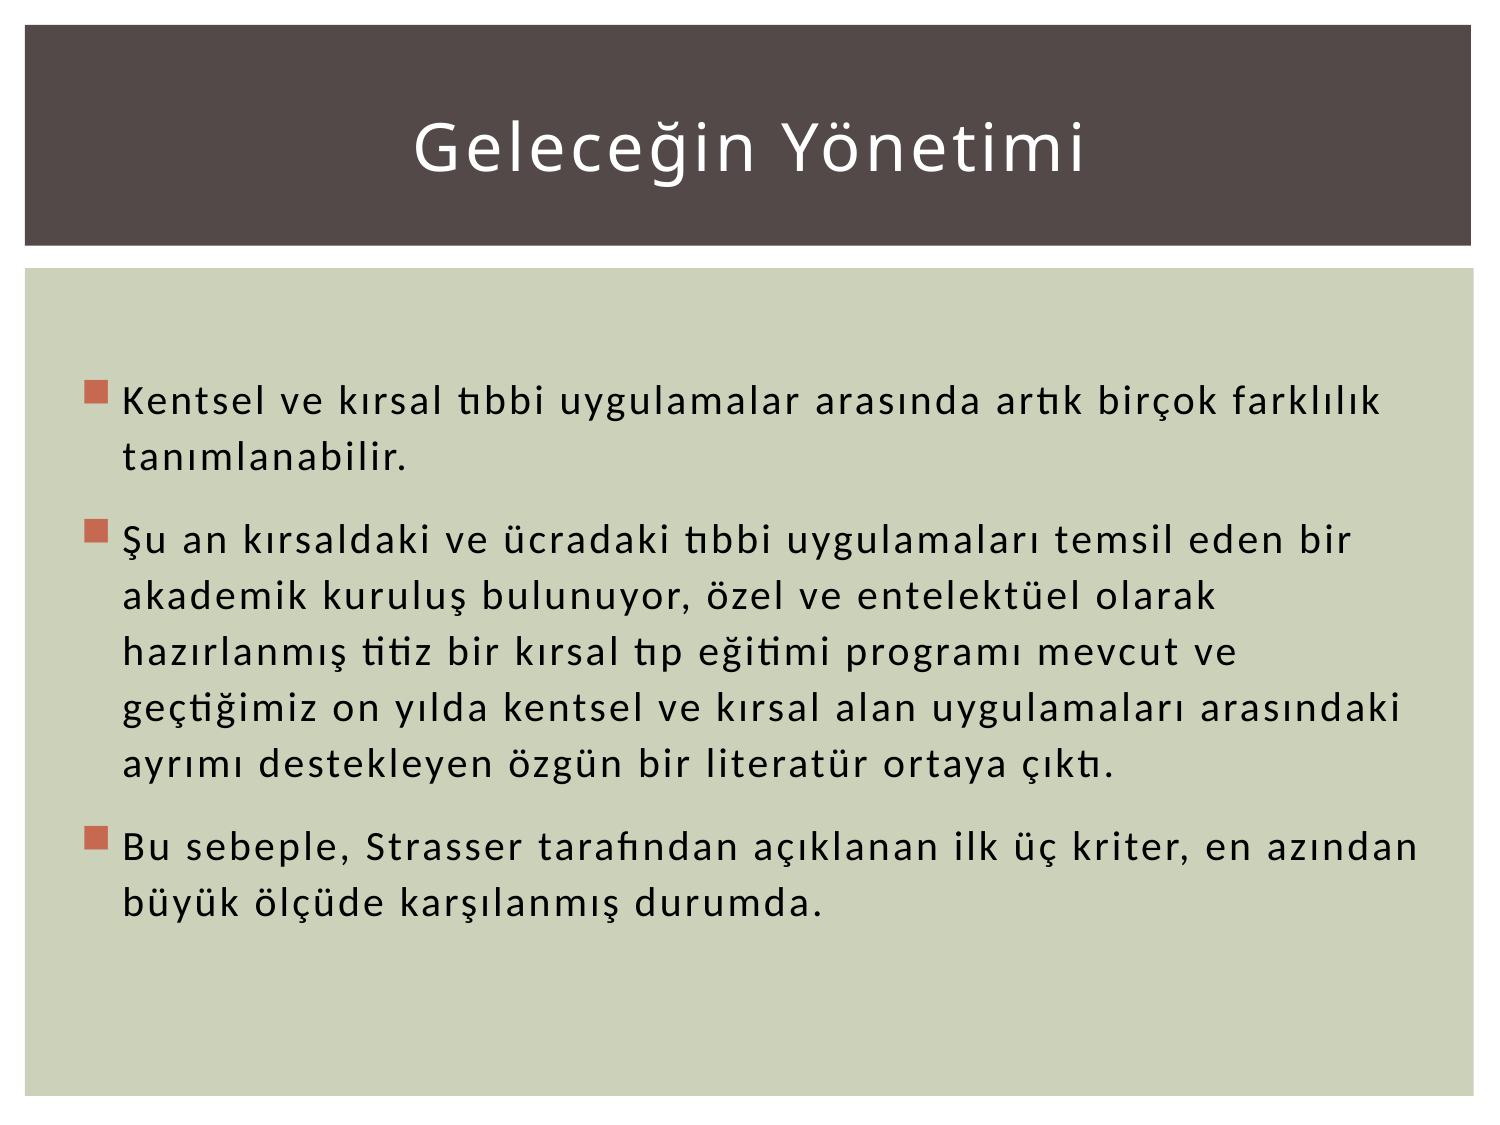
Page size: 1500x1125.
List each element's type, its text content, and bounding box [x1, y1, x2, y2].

list Kentsel ve kırsal tıbbi uygulamalar arasında artık birçok farklılık tanımlanabilir. Şu an kırsaldaki ve ücradaki tıbbi uygulamaları temsil eden bir akademik kuruluş bulunuyor, özel ve entelektüel olarak hazırlanmış titiz bir kırsal tıp eğitimi programı mevcut ve geçtiğimiz on yılda kentsel ve kırsal alan uygulamaları arasındaki ayrımı destekleyen özgün bir literatür ortaya çıktı. Bu sebeple, Strasser tarafından açıklanan ilk üç kriter, en azından büyük ölçüde karşılanmış durumda. [62, 281, 1442, 1005]
title Geleceğin Yönetimi [62, 58, 1438, 232]
